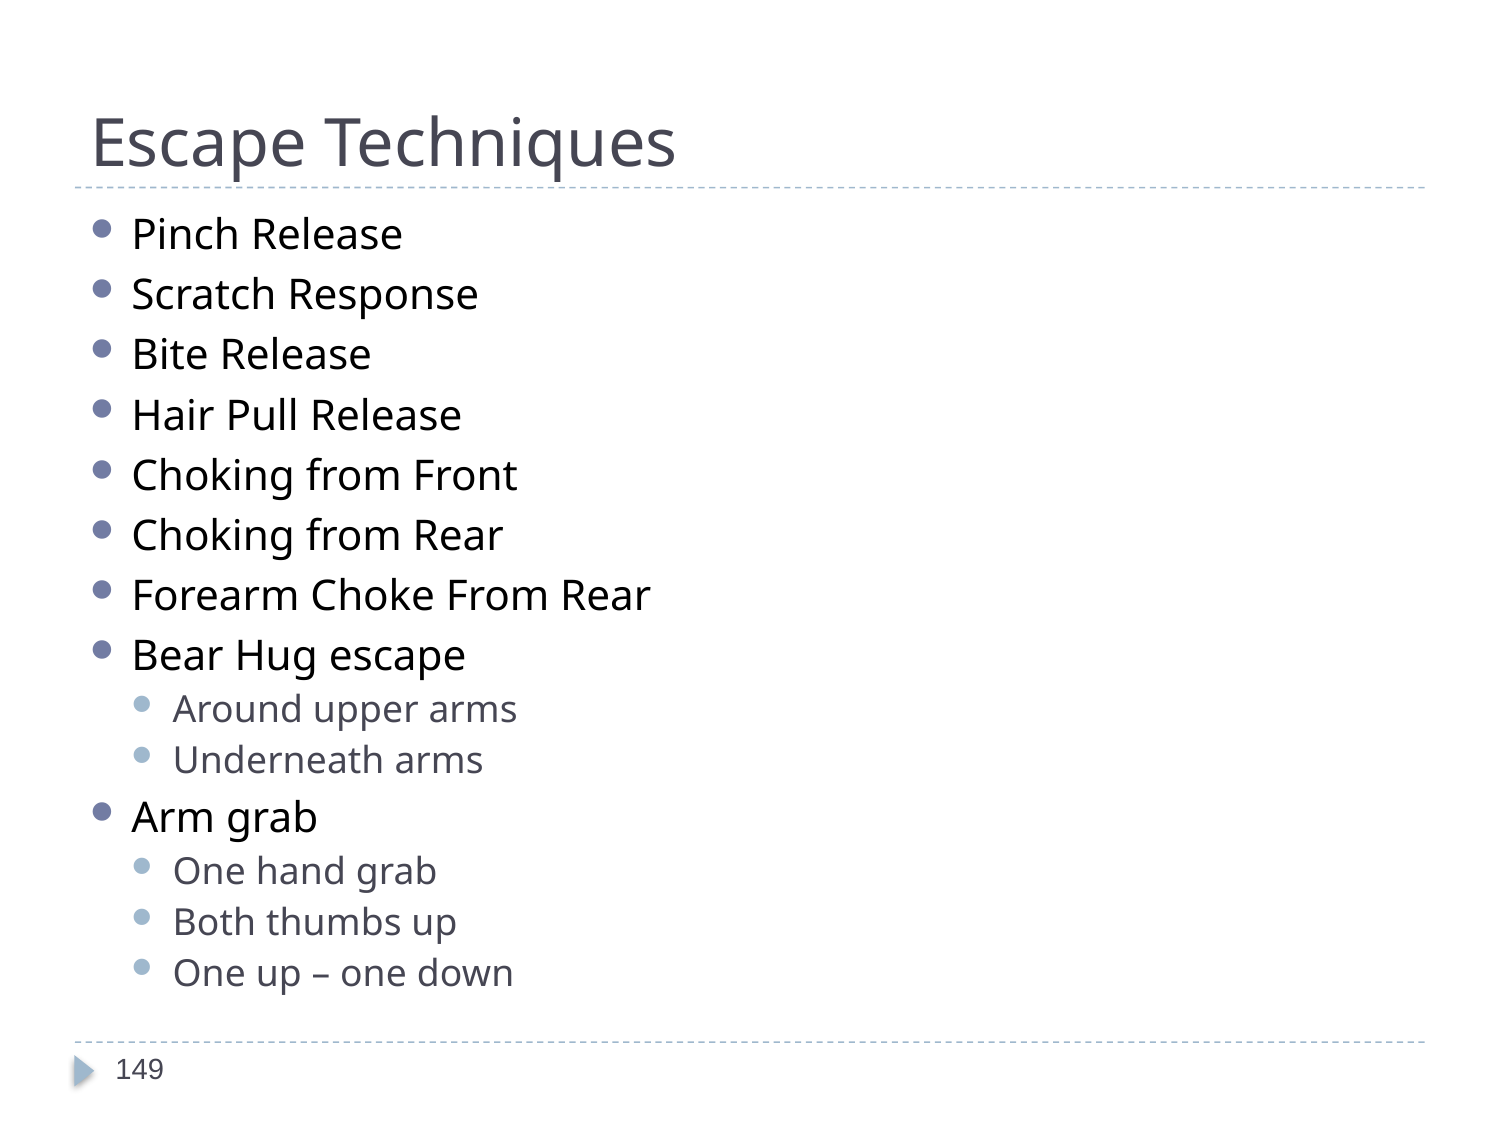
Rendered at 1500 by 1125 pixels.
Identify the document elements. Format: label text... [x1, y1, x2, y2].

slide_number 149 [100, 1042, 426, 1103]
list Pinch Release Scratch Response Bite Release Hair Pull Release Choking from Front Choking from Rear Forearm Choke From Rear Bear Hug escape Around upper arms Underneath arms Arm grab One hand grab Both thumbs up One up – one down [75, 200, 1425, 1010]
title Escape Techniques [75, 24, 1425, 188]
